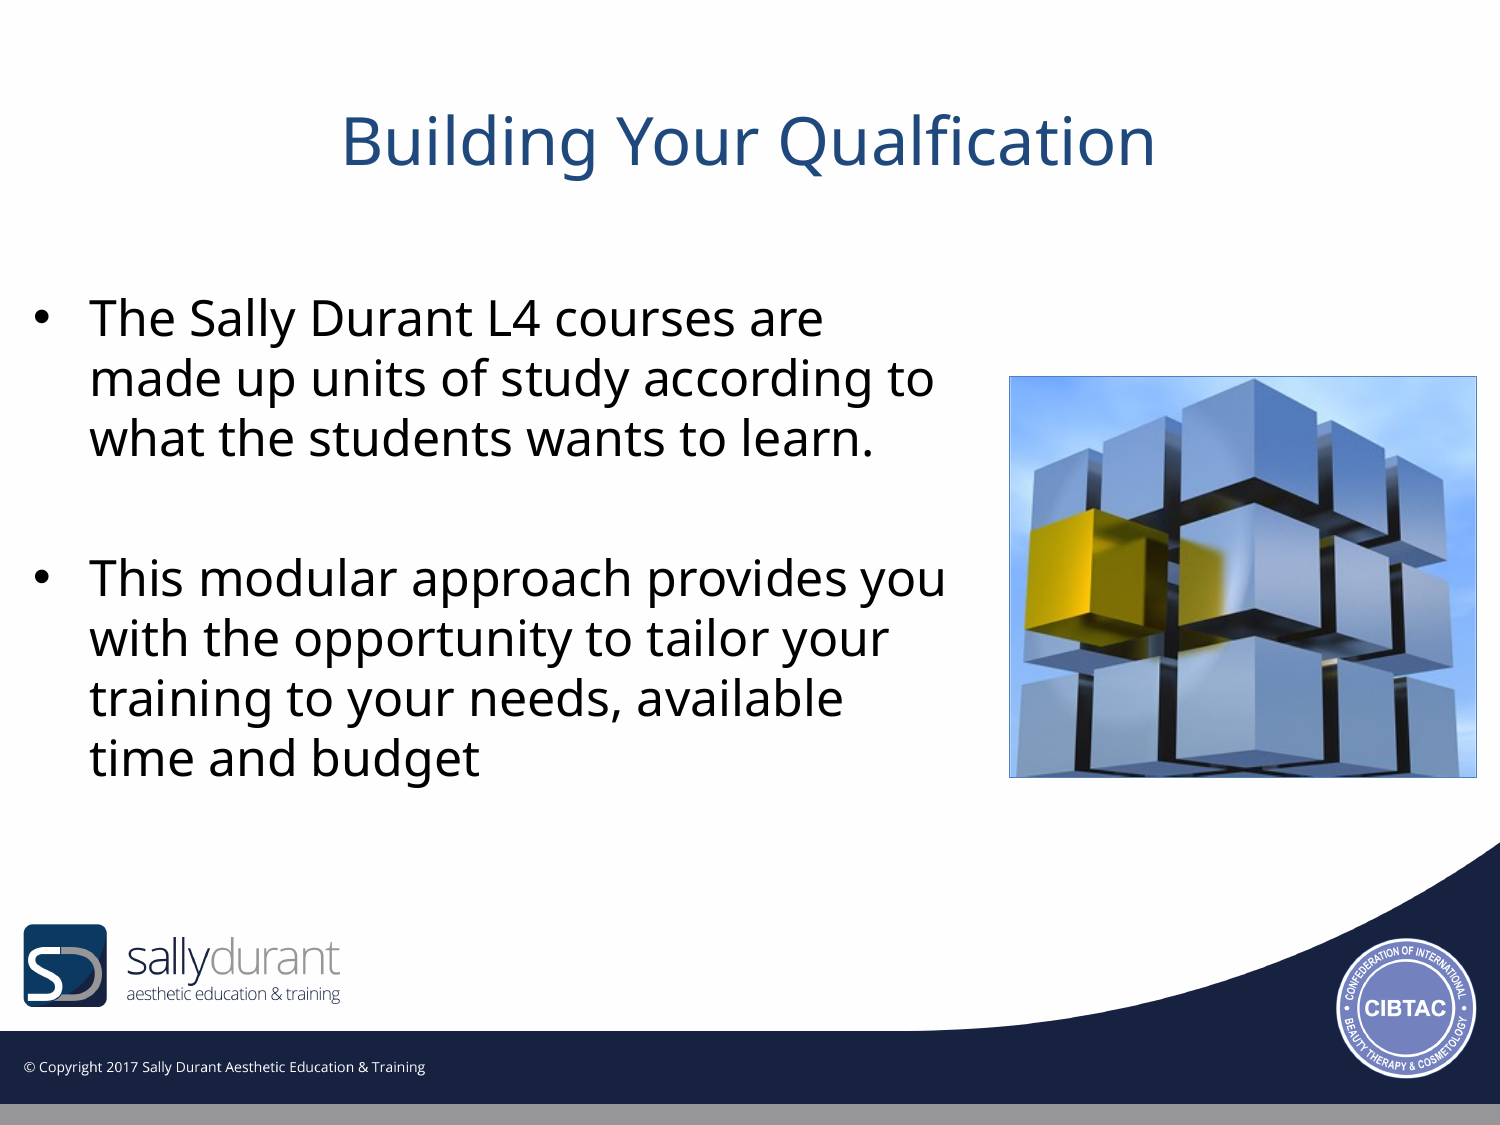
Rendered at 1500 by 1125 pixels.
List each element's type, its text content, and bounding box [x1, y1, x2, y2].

title Building Your Qualfication [75, 45, 1425, 233]
list The Sally Durant L4 courses are made up units of study according to what the students wants to learn. This modular approach provides you with the opportunity to tailor your training to your needs, available time and budget [18, 278, 978, 1021]
picture [0, 0, 1500, 1125]
